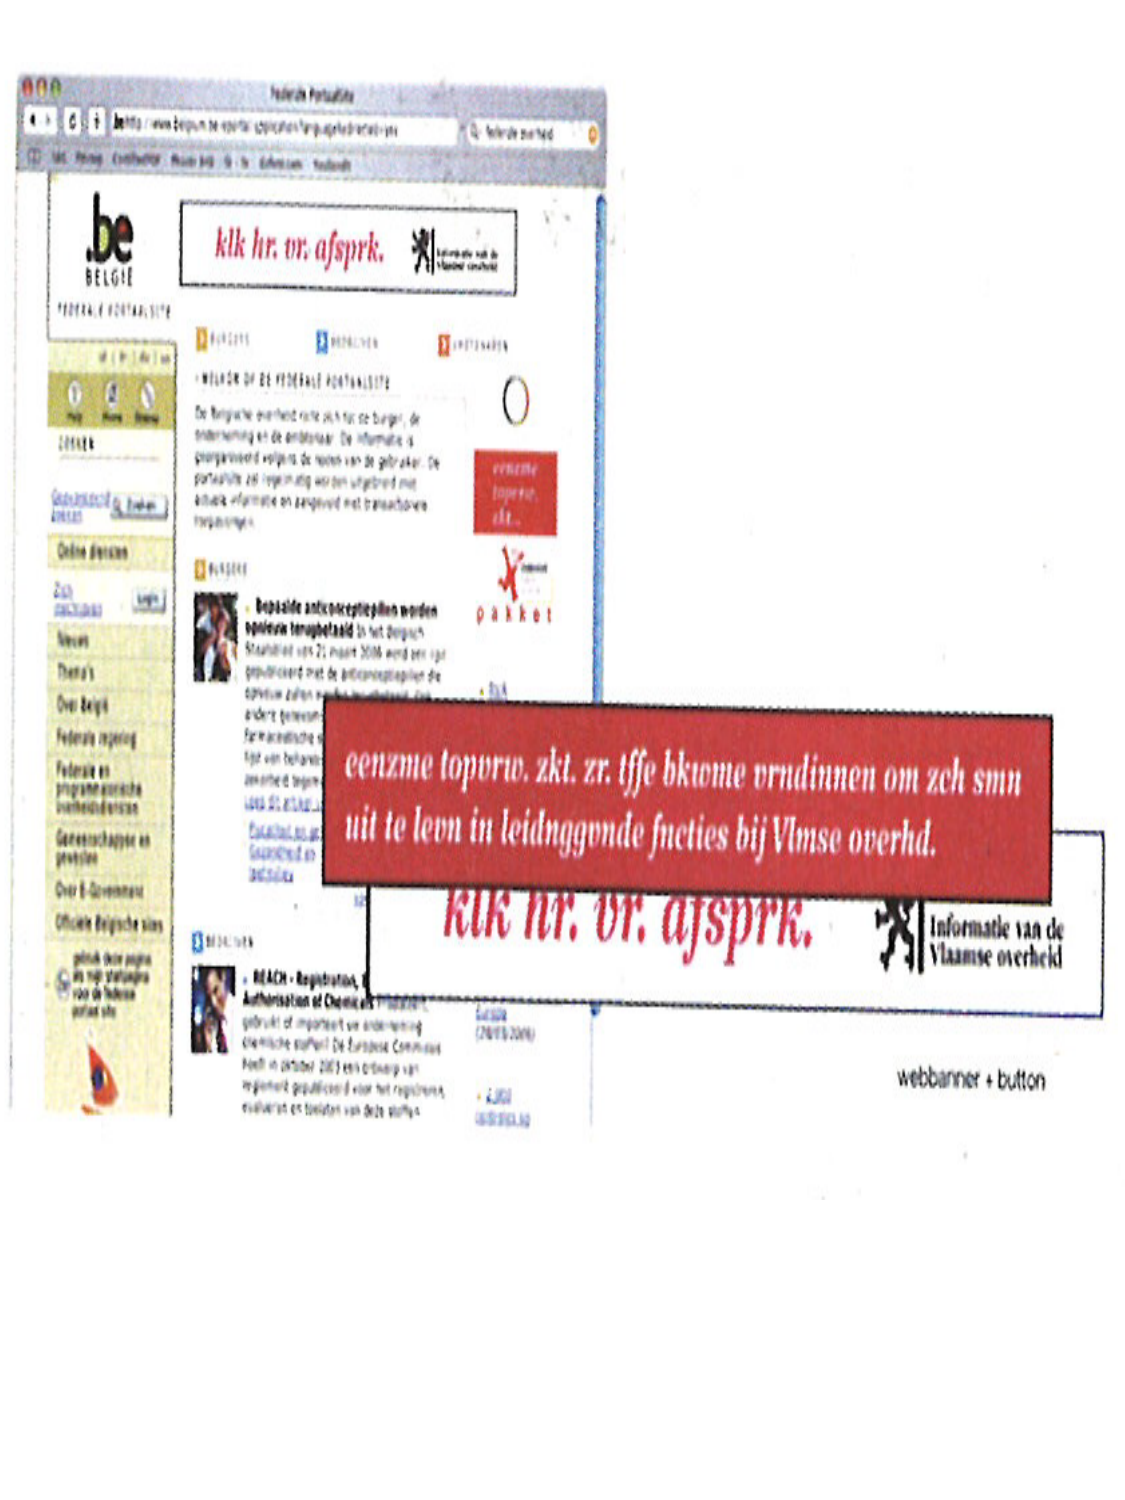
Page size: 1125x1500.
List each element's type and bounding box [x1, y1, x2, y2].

picture [0, 62, 1125, 1201]
